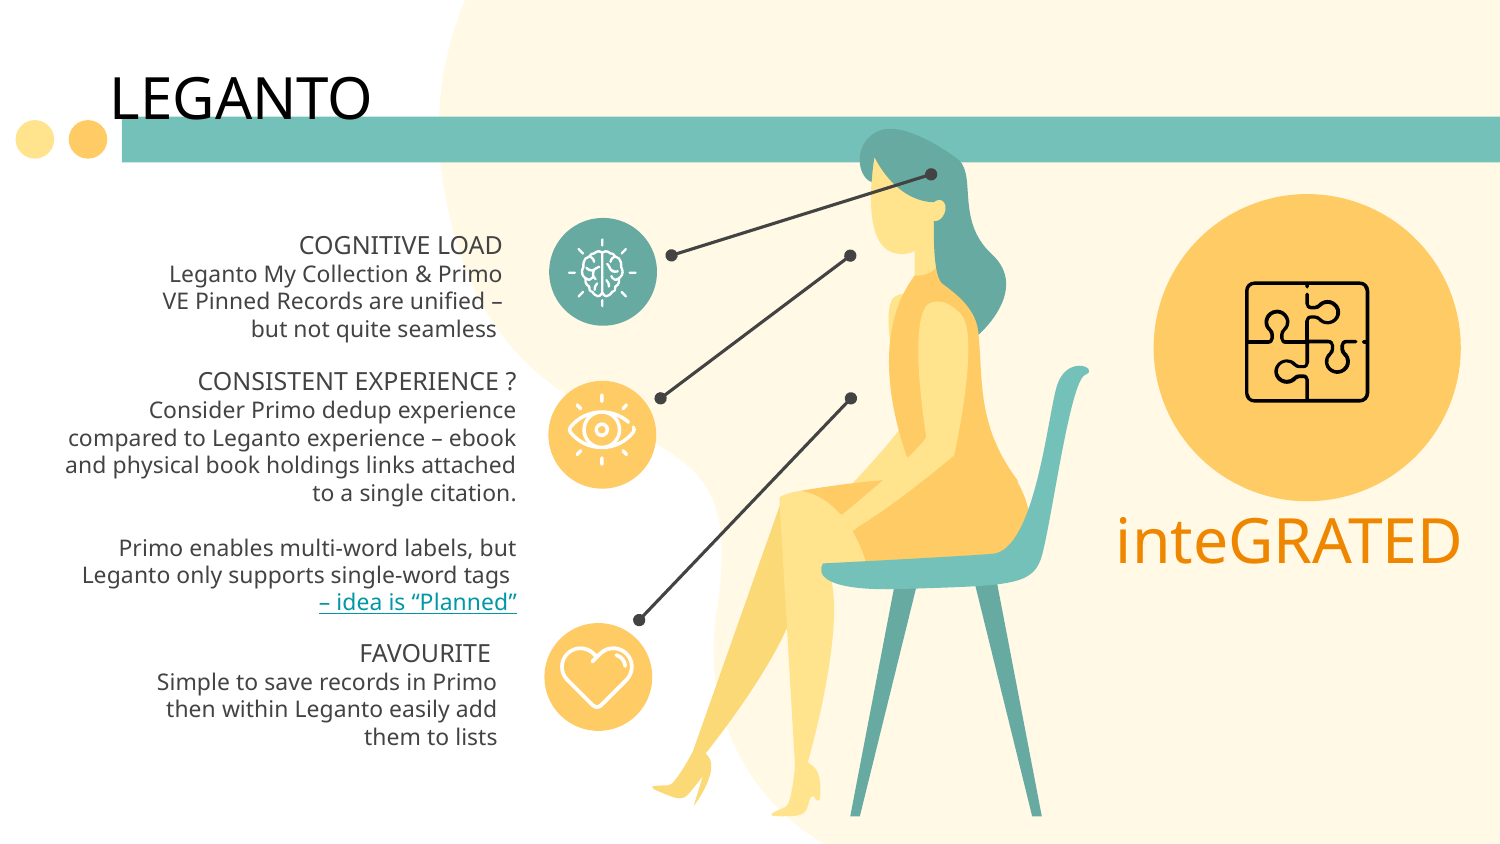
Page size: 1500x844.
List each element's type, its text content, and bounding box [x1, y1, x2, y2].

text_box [557, 646, 636, 710]
text_box [544, 623, 636, 705]
text_box [548, 398, 633, 489]
text_box [549, 217, 636, 307]
text_box [1153, 194, 1461, 486]
text_box FAVOURITE Simple to save records in Primo then within Leganto easily add them to lists [138, 636, 498, 759]
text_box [639, 398, 852, 621]
text_box [570, 315, 634, 326]
text_box inteGRATED [1099, 486, 1500, 581]
text_box CONSISTENT EXPERIENCE ? Consider Primo dedup experience compared to Leganto experience – ebook and physical book holdings links attached to a single citation. Primo enables multi-word labels, but Leganto only supports single-word tags – idea is “Planned” [53, 364, 517, 604]
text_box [671, 174, 932, 256]
title Leganto [94, 11, 730, 147]
text_box [562, 717, 635, 731]
text_box [570, 380, 634, 391]
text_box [567, 393, 636, 467]
text_box [1245, 281, 1370, 403]
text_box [567, 237, 636, 308]
text_box COGNITIVE LOAD Leganto My Collection & Primo VE Pinned Records are unified – but not quite seamless [144, 228, 504, 350]
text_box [641, 128, 1094, 817]
